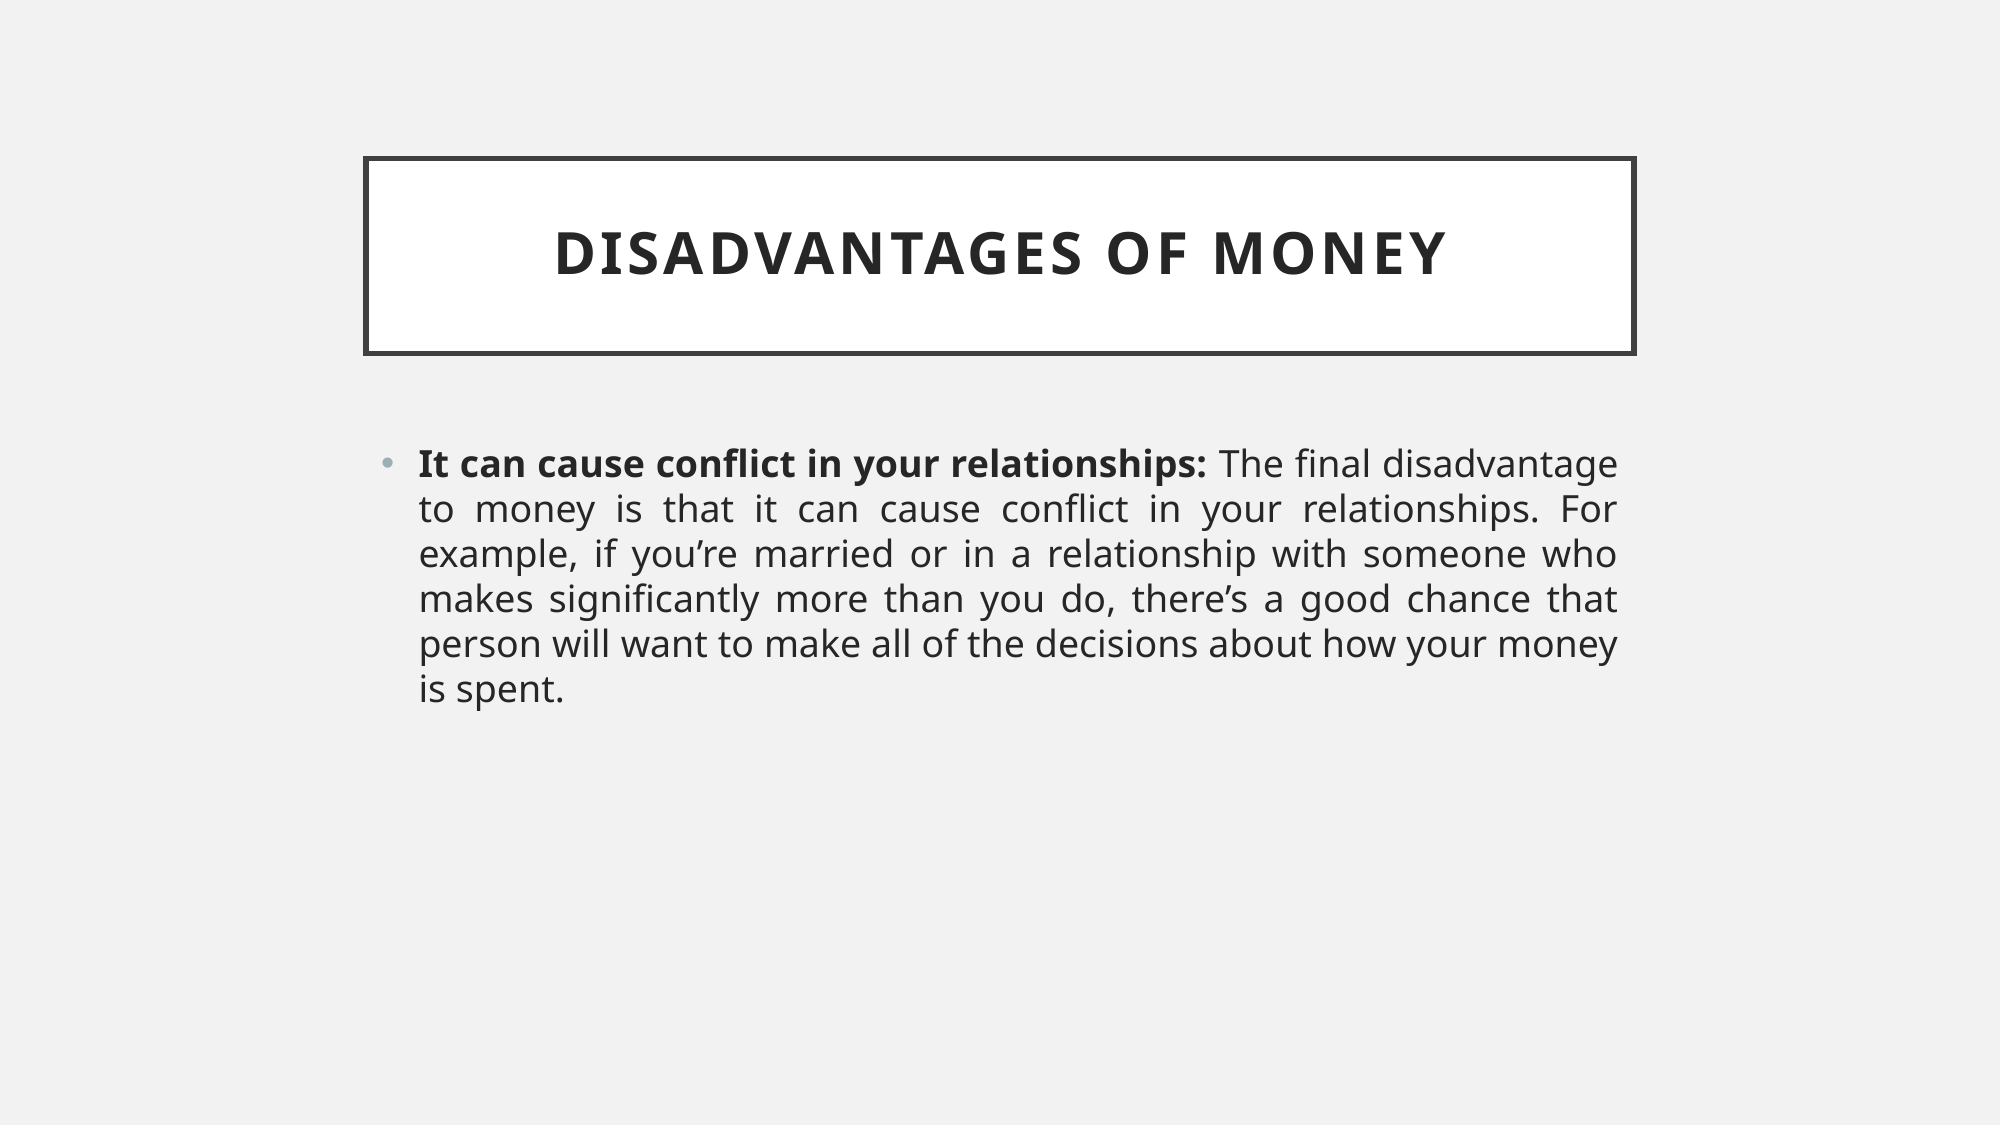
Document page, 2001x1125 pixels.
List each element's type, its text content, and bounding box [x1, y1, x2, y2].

list It can cause conflict in your relationships: The final disadvantage to money is that it can cause conflict in your relationships. For example, if you’re married or in a relationship with someone who makes significantly more than you do, there’s a good chance that person will want to make all of the decisions about how your money is spent. [366, 432, 1634, 942]
title Disadvantages of Money [363, 156, 1637, 356]
